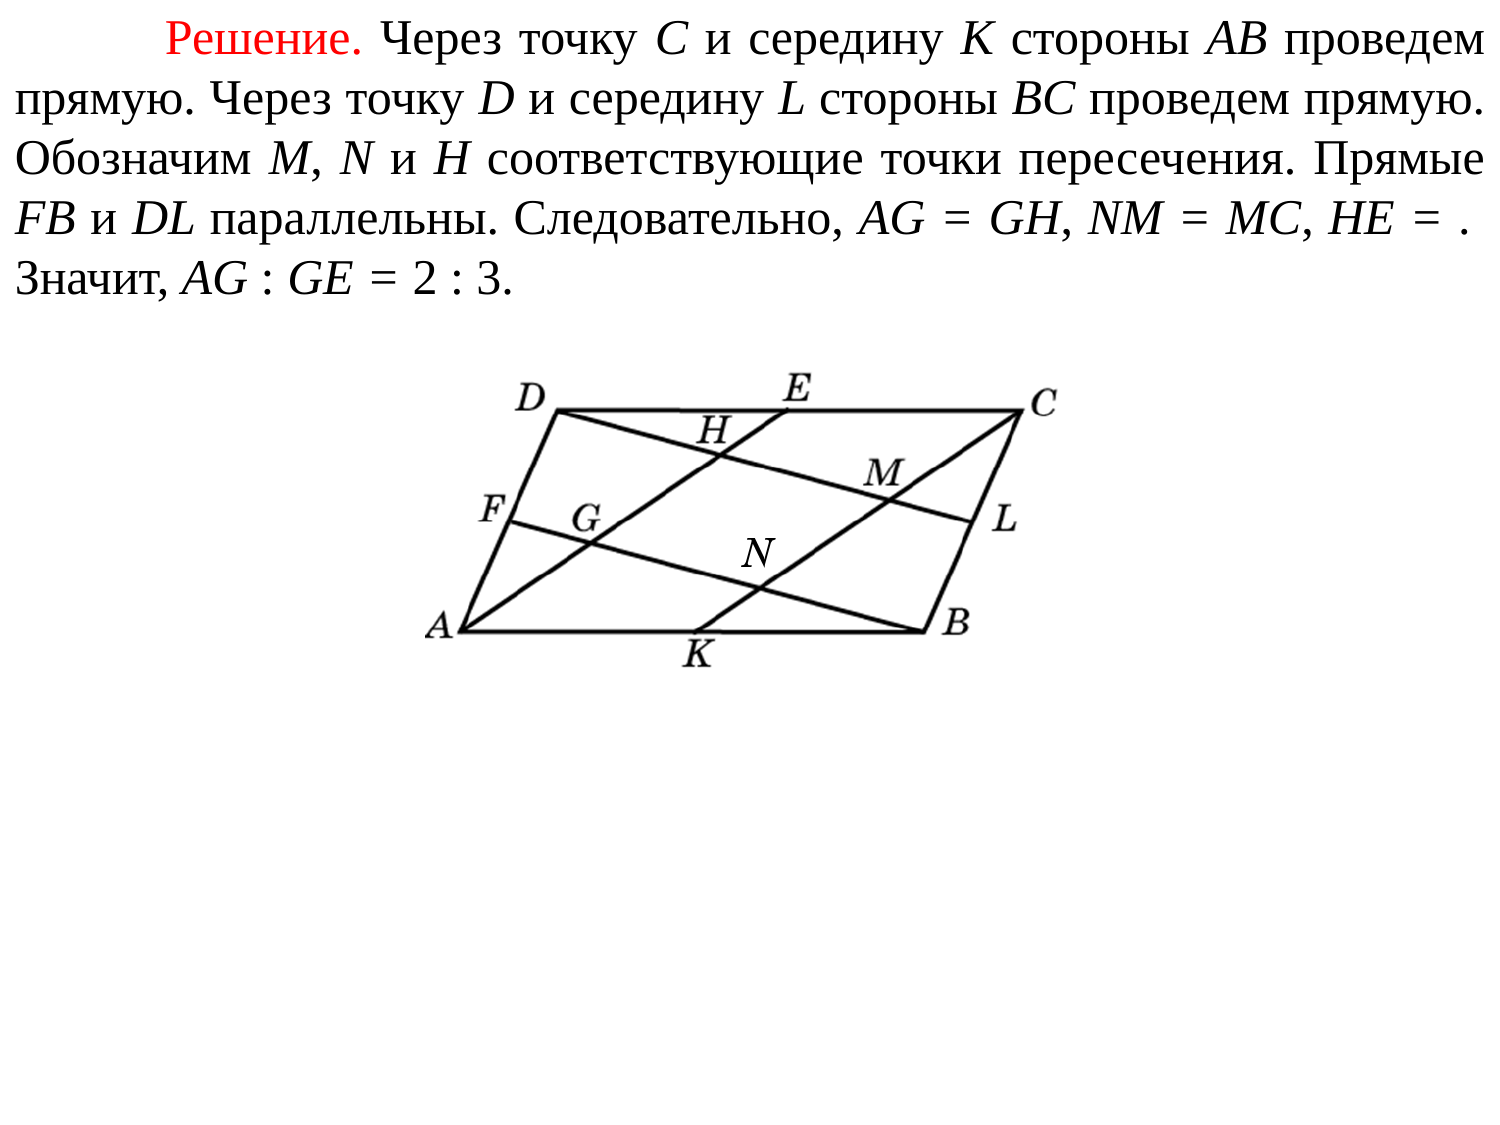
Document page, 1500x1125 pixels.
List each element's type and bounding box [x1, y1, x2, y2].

picture [418, 361, 1061, 681]
